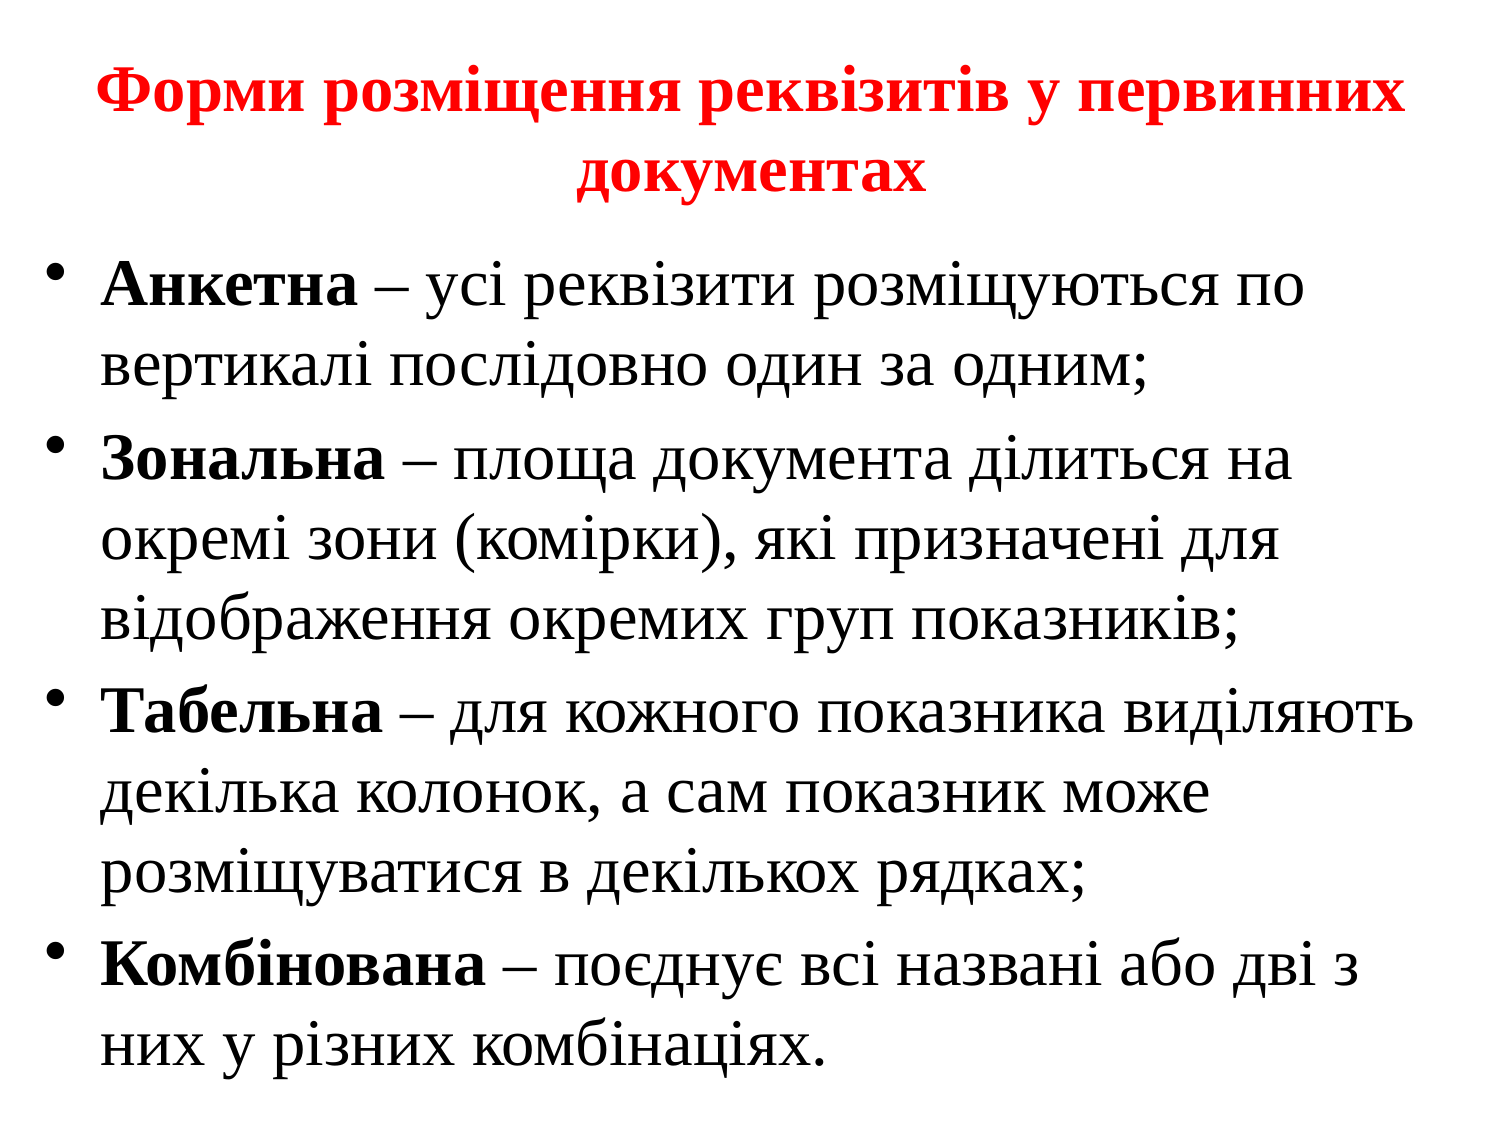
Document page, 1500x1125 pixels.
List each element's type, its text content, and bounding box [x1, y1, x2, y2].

list Анкетна – усі реквізити розміщуються по вертикалі послідовно один за одним; Зональна – площа документа ділиться на окремі зони (комірки), які призначені для відображення окремих груп показників; Табельна – для кожного показника виділяють декілька колонок, а сам показник може розміщуватися в декількох рядках; Комбінована – поєднує всі названі або дві з них у різних комбінаціях. [29, 231, 1459, 1094]
title Форми розміщення реквізитів у первинних документах [76, 30, 1427, 219]
